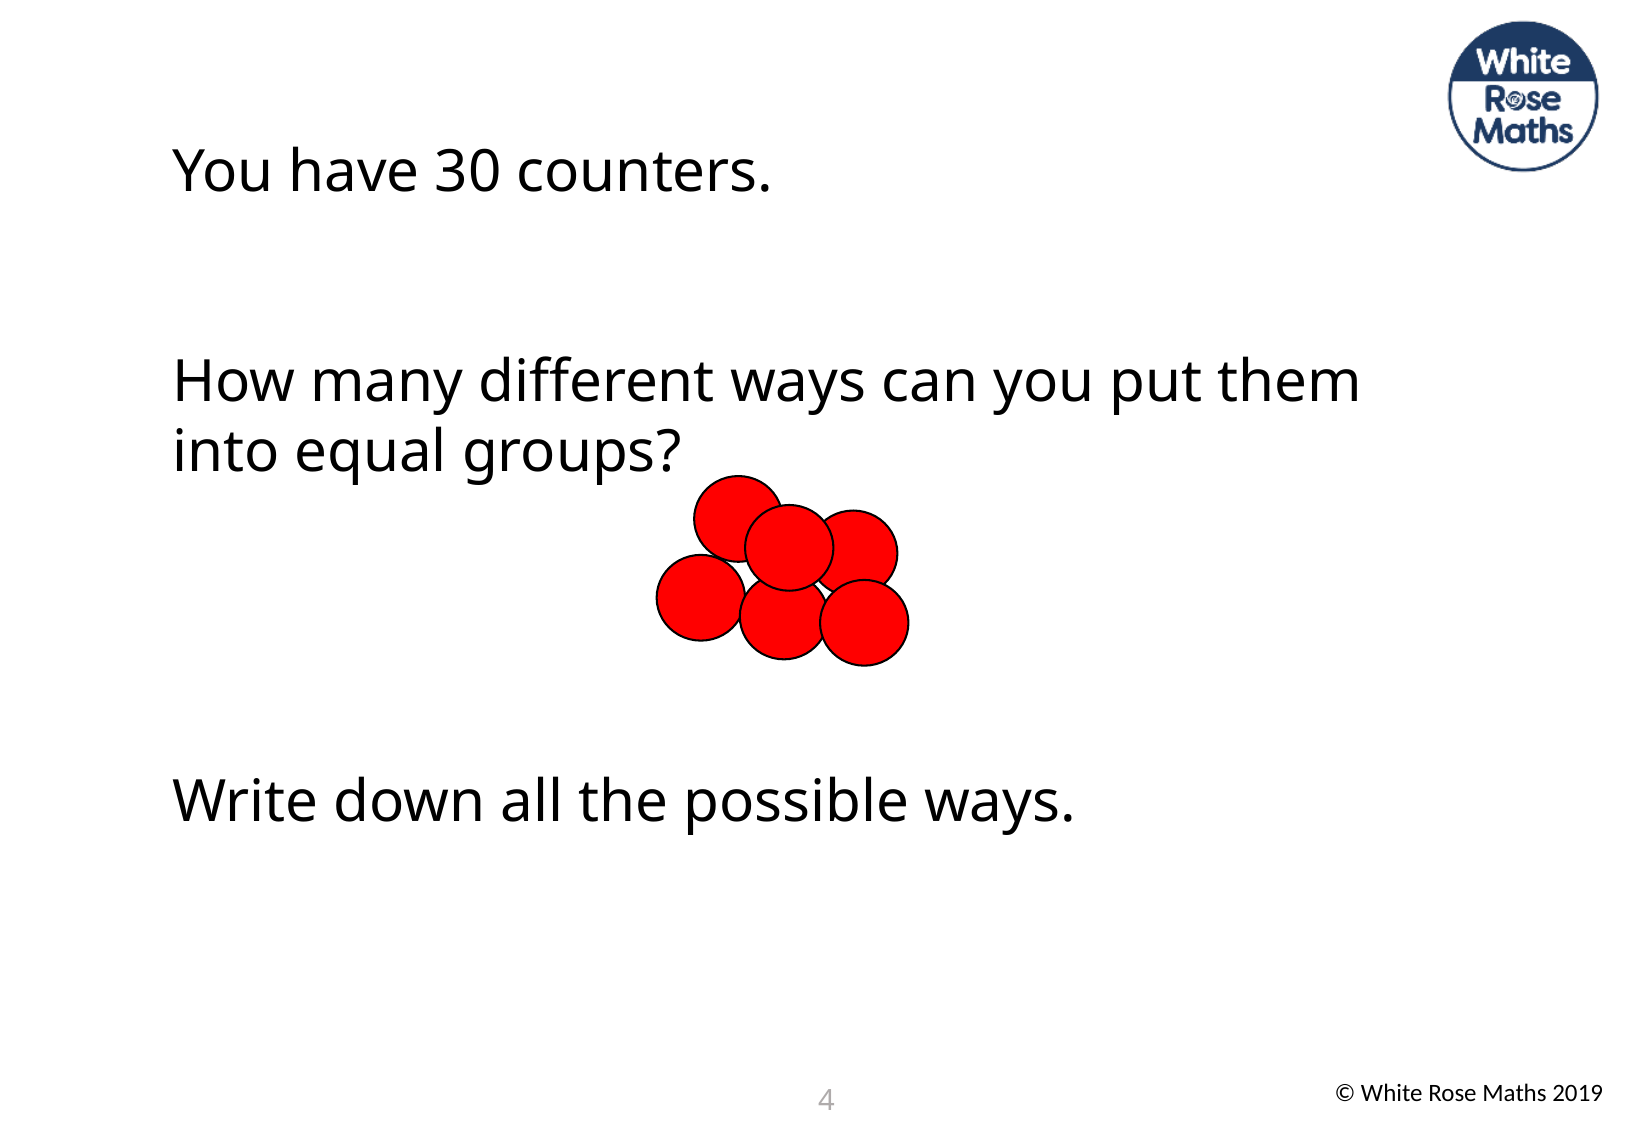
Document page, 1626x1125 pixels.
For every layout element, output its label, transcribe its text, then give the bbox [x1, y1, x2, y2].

text_box [655, 553, 746, 642]
text_box [744, 503, 835, 592]
text_box [819, 578, 910, 667]
text_box [738, 580, 826, 661]
text_box You have 30 counters. How many different ways can you put them into equal groups? Write down all the possible ways. [157, 125, 1480, 911]
picture [1444, 17, 1602, 175]
text_box [818, 509, 899, 592]
slide_number 4 [787, 1074, 865, 1125]
text_box [693, 475, 781, 563]
